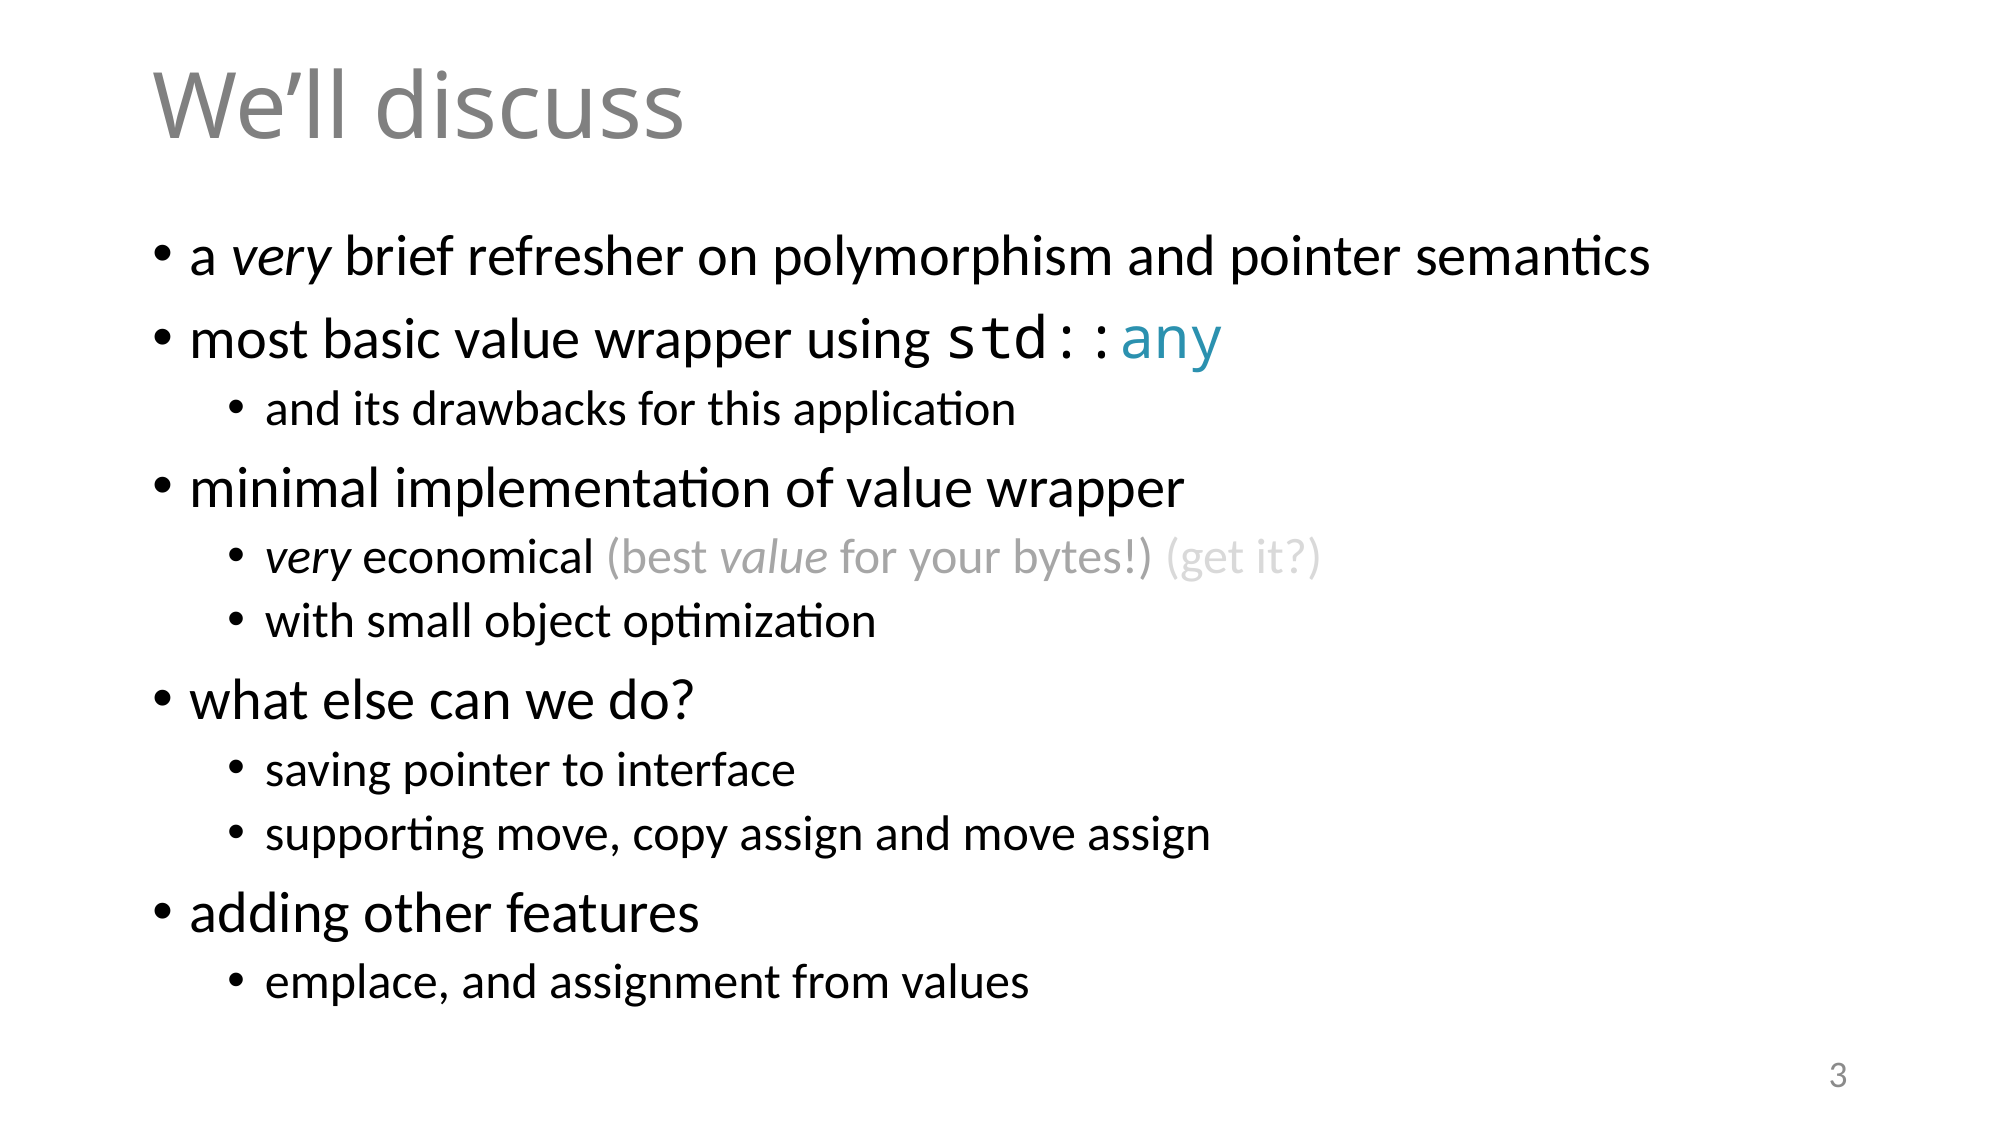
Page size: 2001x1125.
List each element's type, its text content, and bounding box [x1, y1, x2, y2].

title We’ll discuss [137, 0, 1863, 217]
list a very brief refresher on polymorphism and pointer semantics most basic value wrapper using std::any and its drawbacks for this application minimal implementation of value wrapper very economical (best value for your bytes!) (get it?) with small object optimization what else can we do? saving pointer to interface supporting move, copy assign and move assign adding other features emplace, and assignment from values [137, 217, 1863, 1043]
slide_number 3 [1412, 1042, 1863, 1103]
